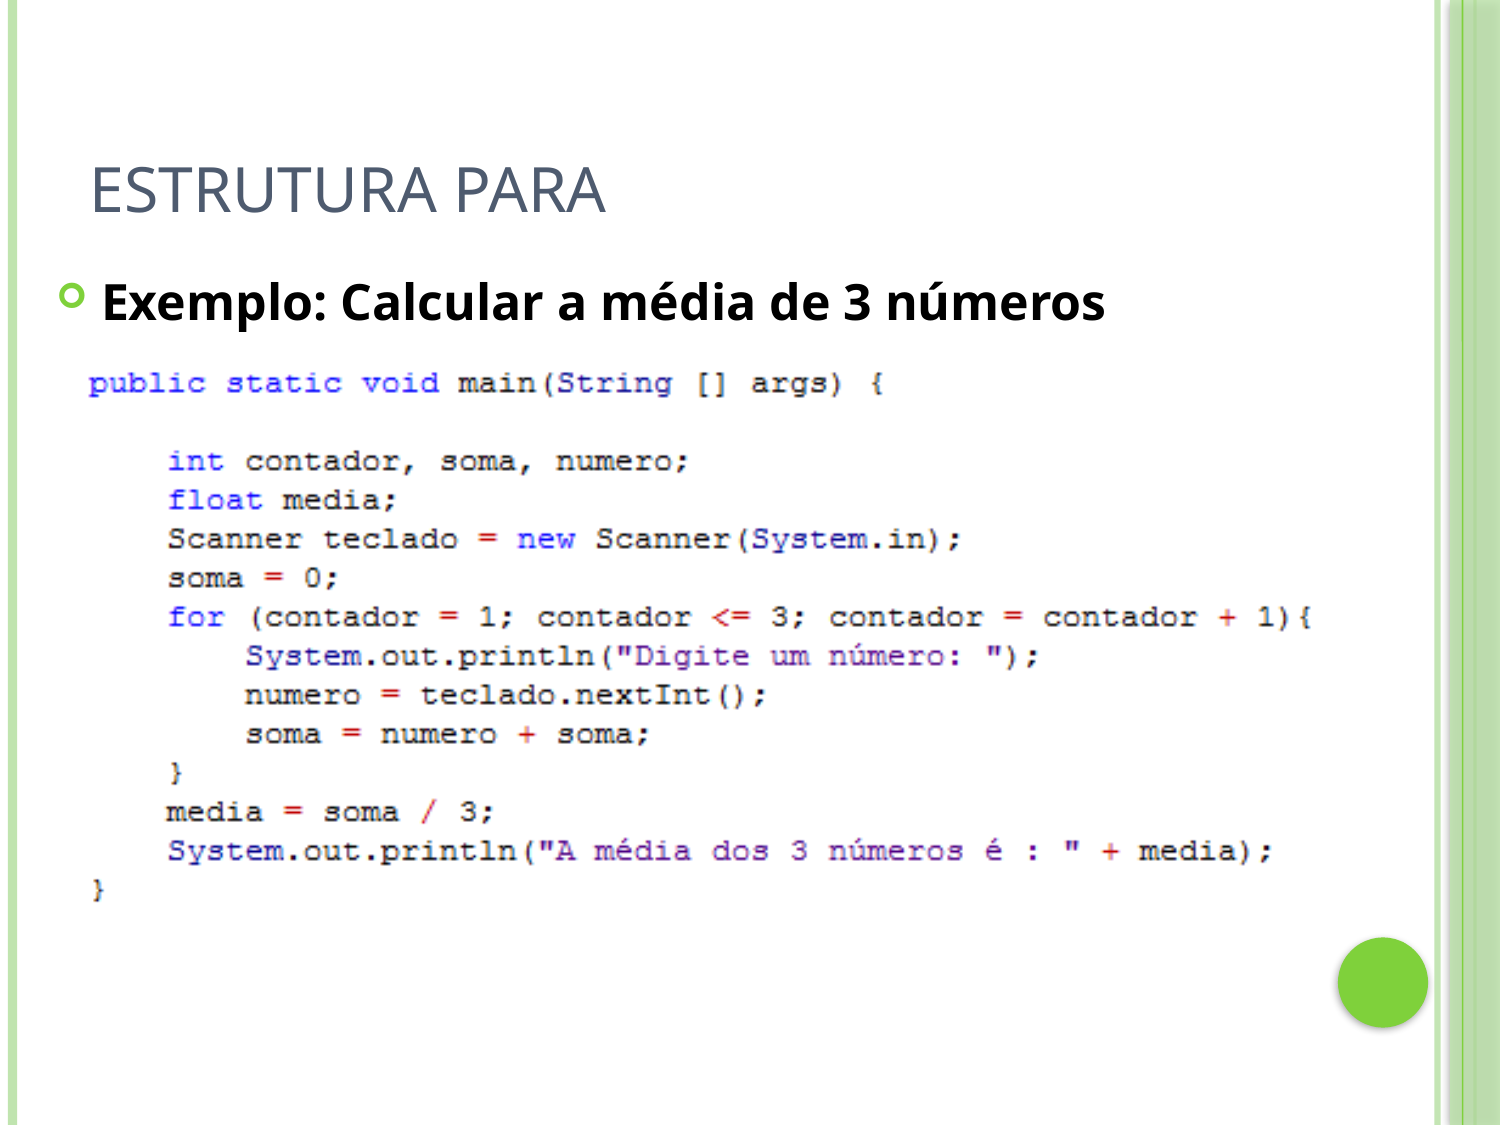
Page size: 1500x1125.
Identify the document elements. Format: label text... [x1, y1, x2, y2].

list Exemplo: Calcular a média de 3 números [41, 262, 1483, 339]
title Estrutura Para [75, 45, 1300, 233]
picture [40, 349, 1358, 930]
